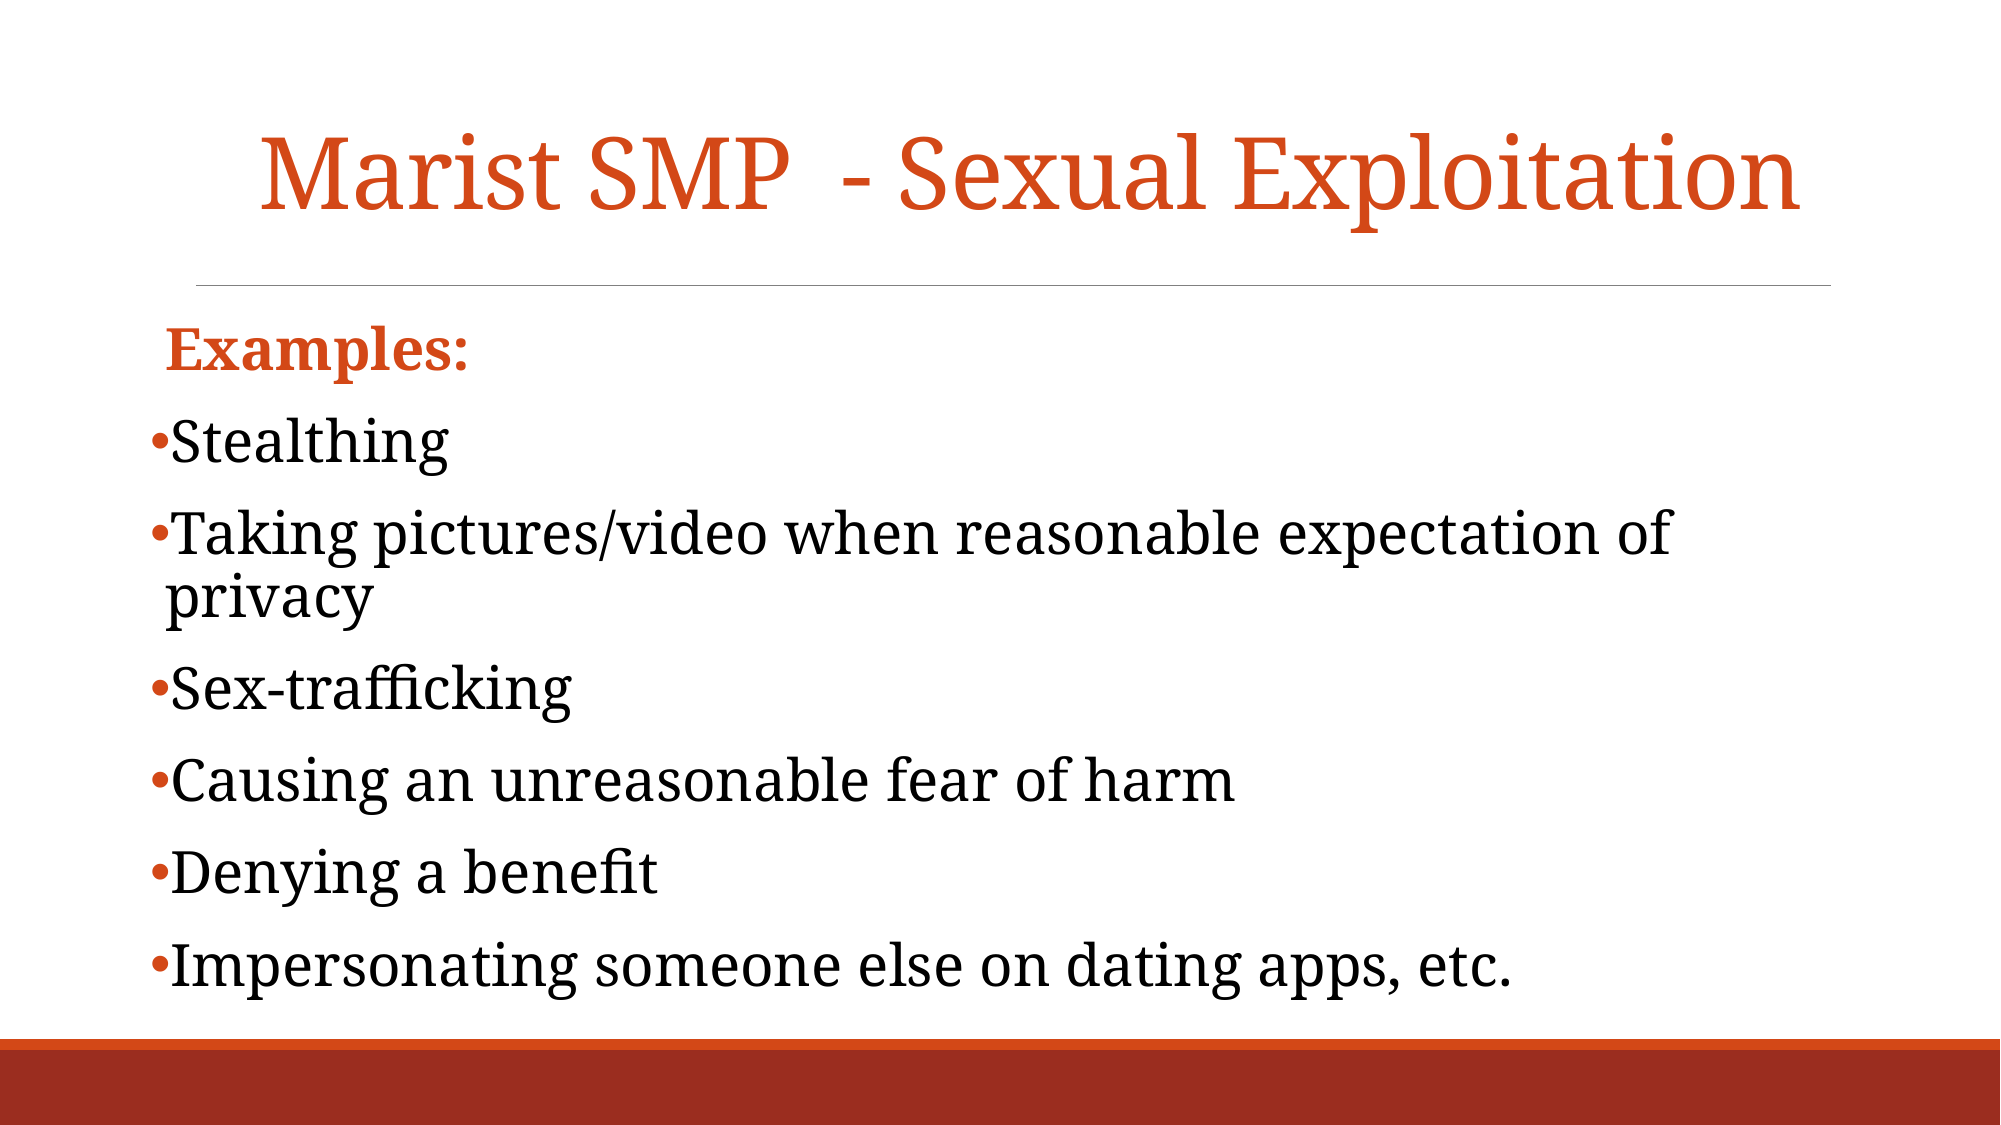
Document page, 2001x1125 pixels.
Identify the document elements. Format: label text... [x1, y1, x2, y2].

list Examples: Stealthing Taking pictures/video when reasonable expectation of privacy Sex-trafficking Causing an unreasonable fear of harm Denying a benefit Impersonating someone else on dating apps, etc. [150, 312, 1830, 1025]
title Marist SMP - Sexual Exploitation [62, 37, 2000, 238]
